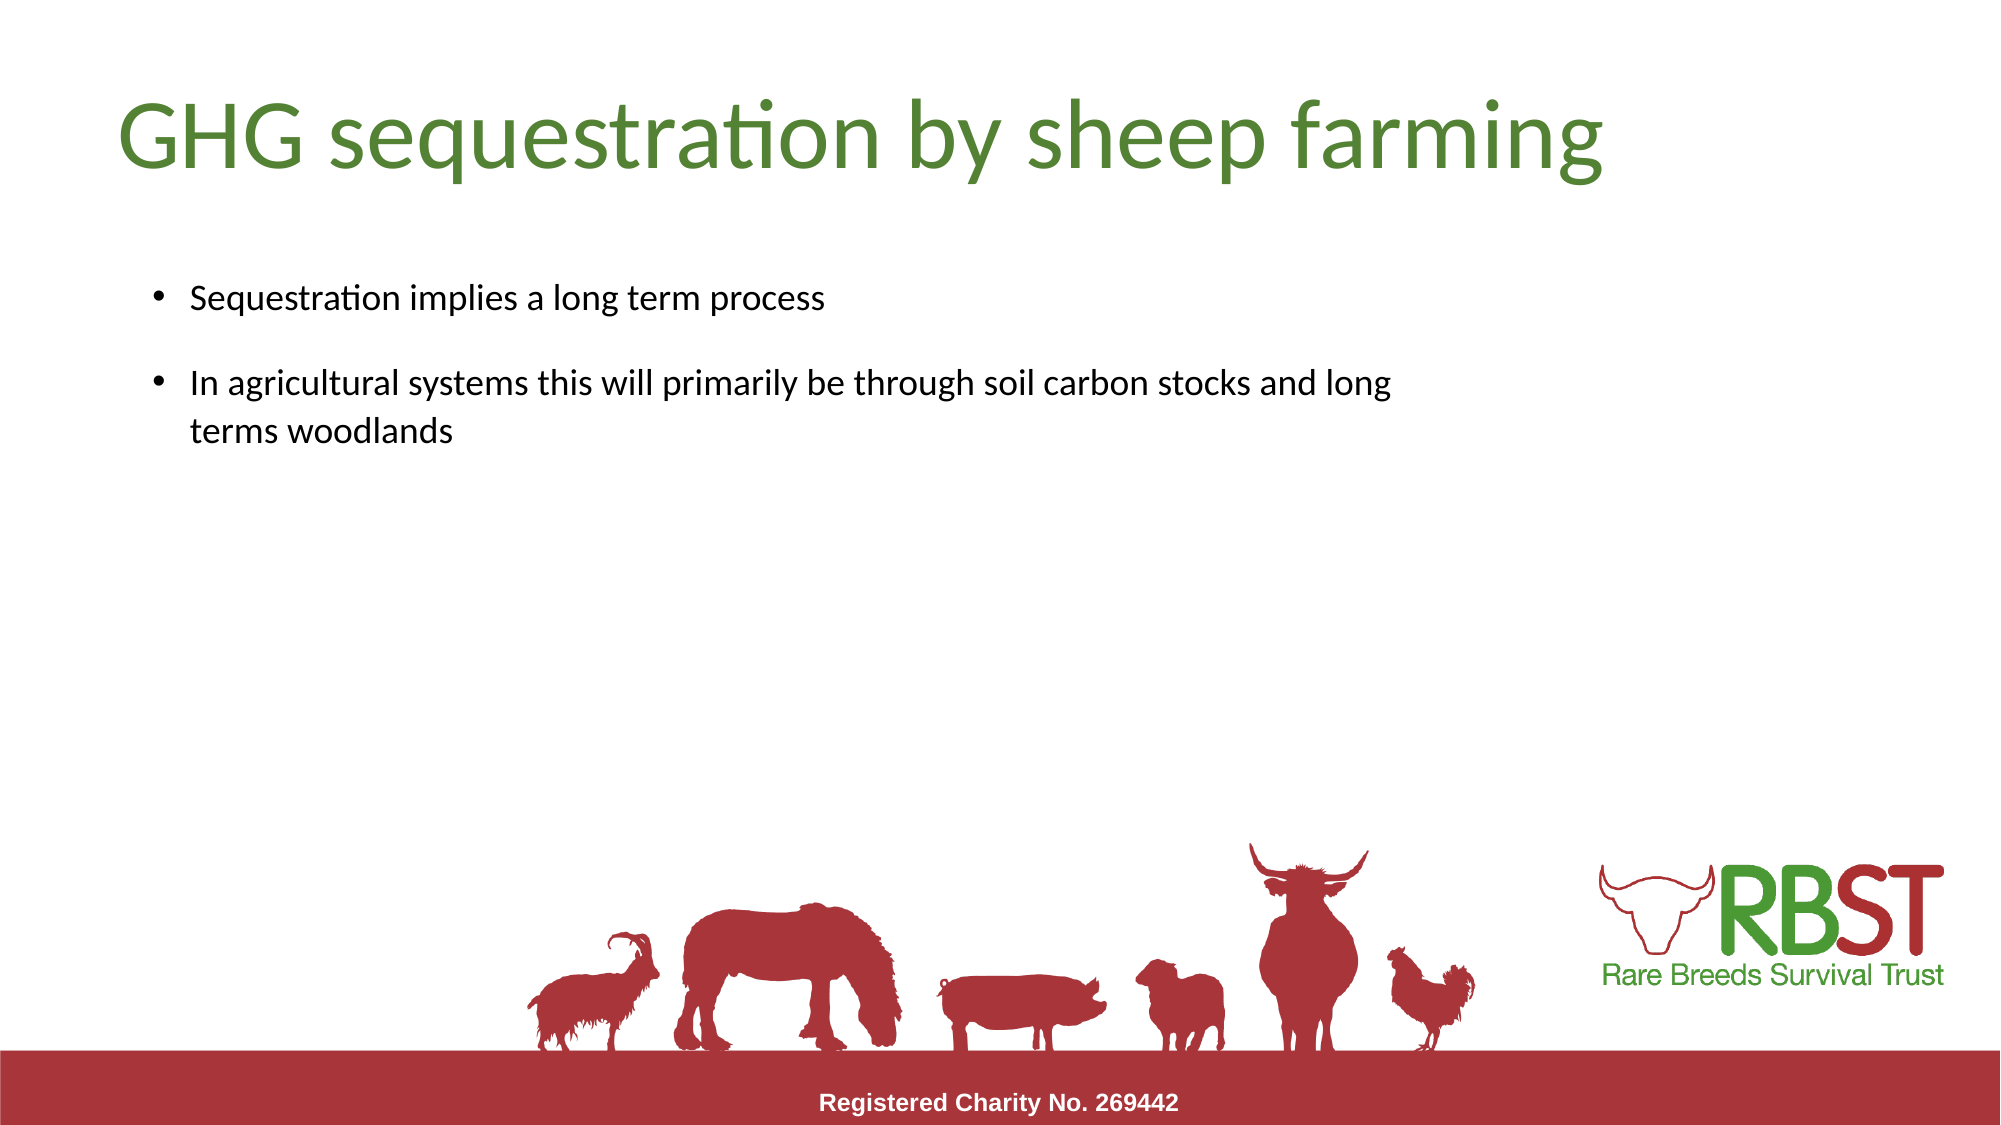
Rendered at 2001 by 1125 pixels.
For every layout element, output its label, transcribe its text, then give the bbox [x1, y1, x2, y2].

list Sequestration implies a long term process In agricultural systems this will primarily be through soil carbon stocks and long terms woodlands [137, 262, 1465, 751]
text_box GHG sequestration by sheep farming [102, 60, 1708, 231]
picture [0, 751, 2000, 1125]
